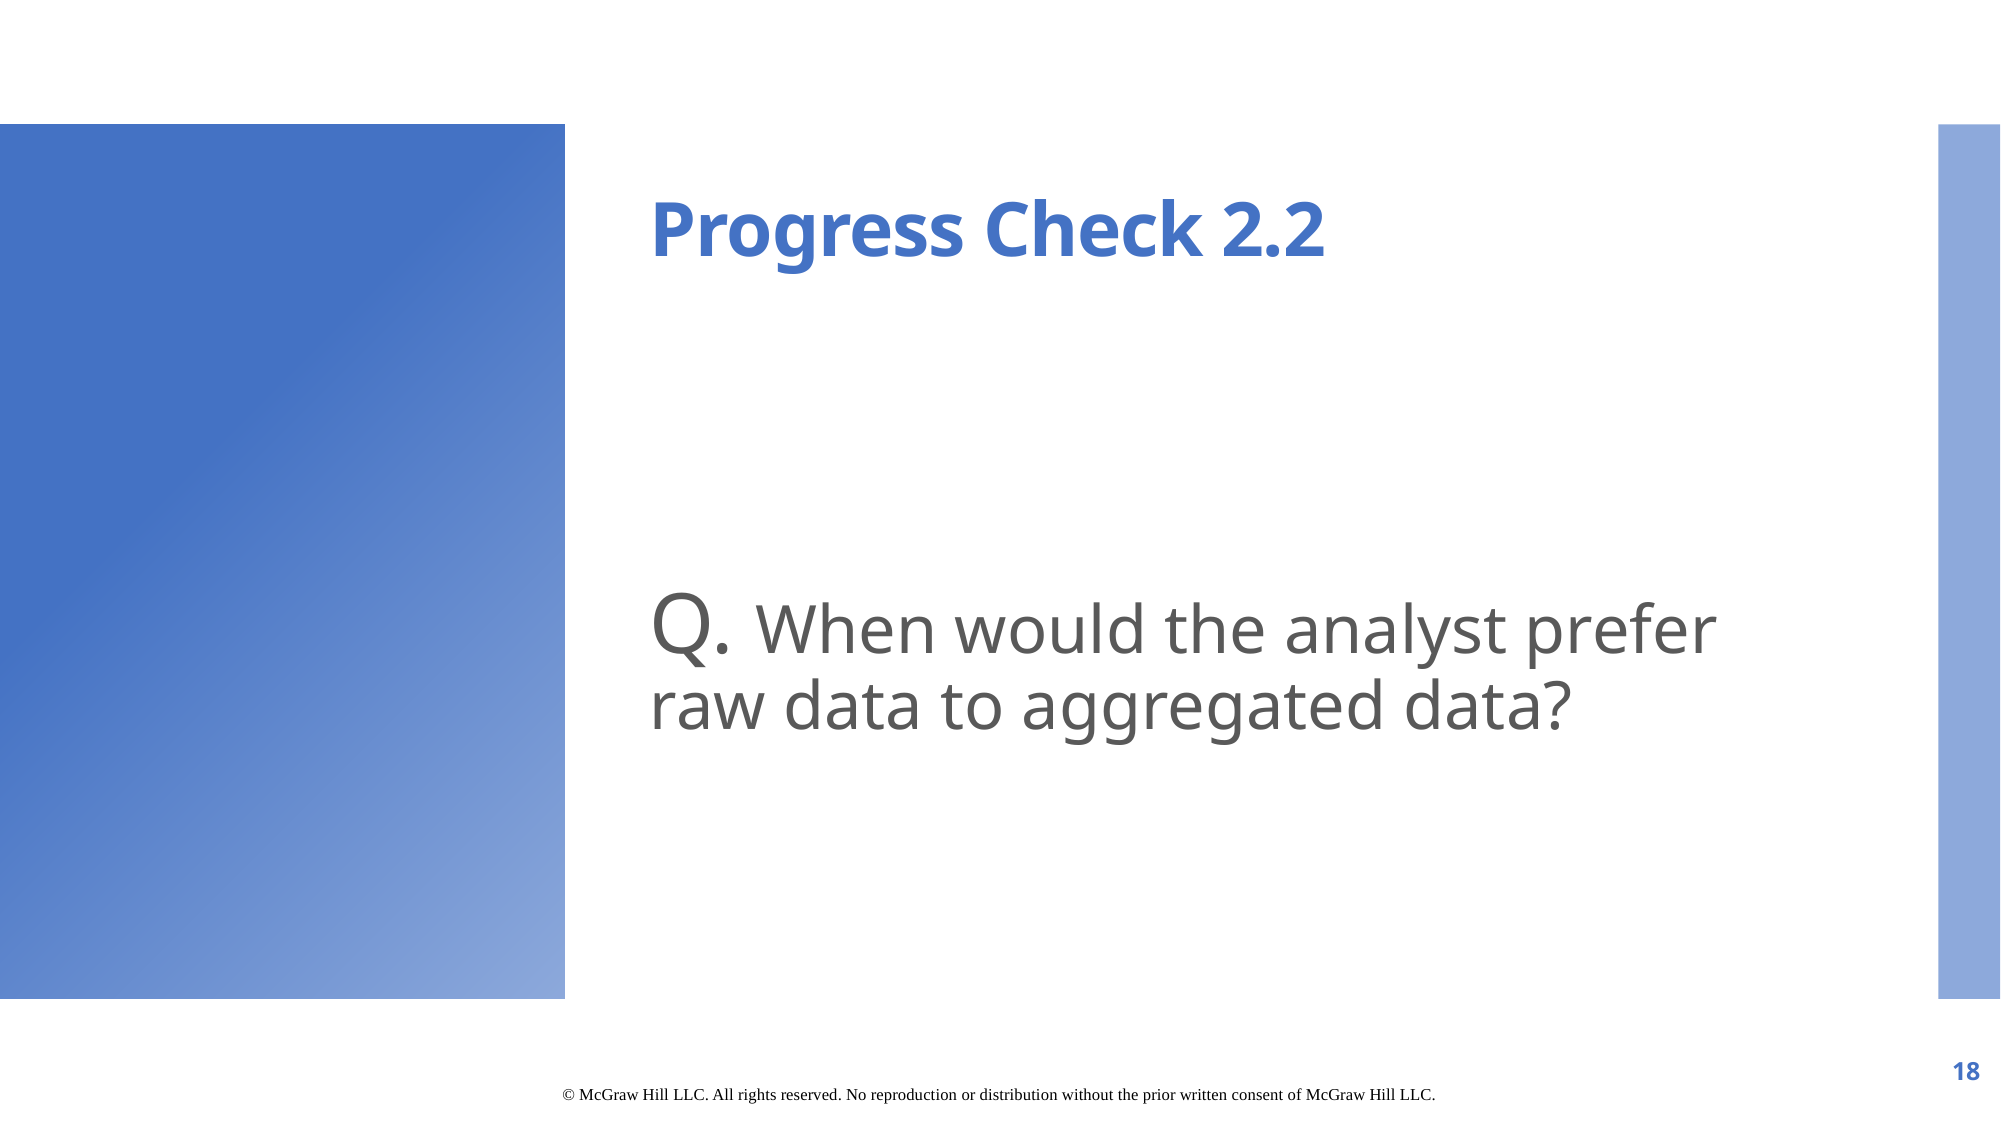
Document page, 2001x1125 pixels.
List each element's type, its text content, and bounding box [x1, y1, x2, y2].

text_box © 2022 McGraw Hill. All rights reserved. Authorized only for instructor use in the classroom. No reproduction or further distribution permitted without the prior written consent of McGraw Hill. [0, 1085, 1999, 1125]
title Progress Check 2.2 [634, 143, 1835, 322]
slide_number 18 [1744, 1042, 1996, 1103]
list Q. When would the analyst prefer raw data to aggregated data? [634, 343, 1835, 982]
